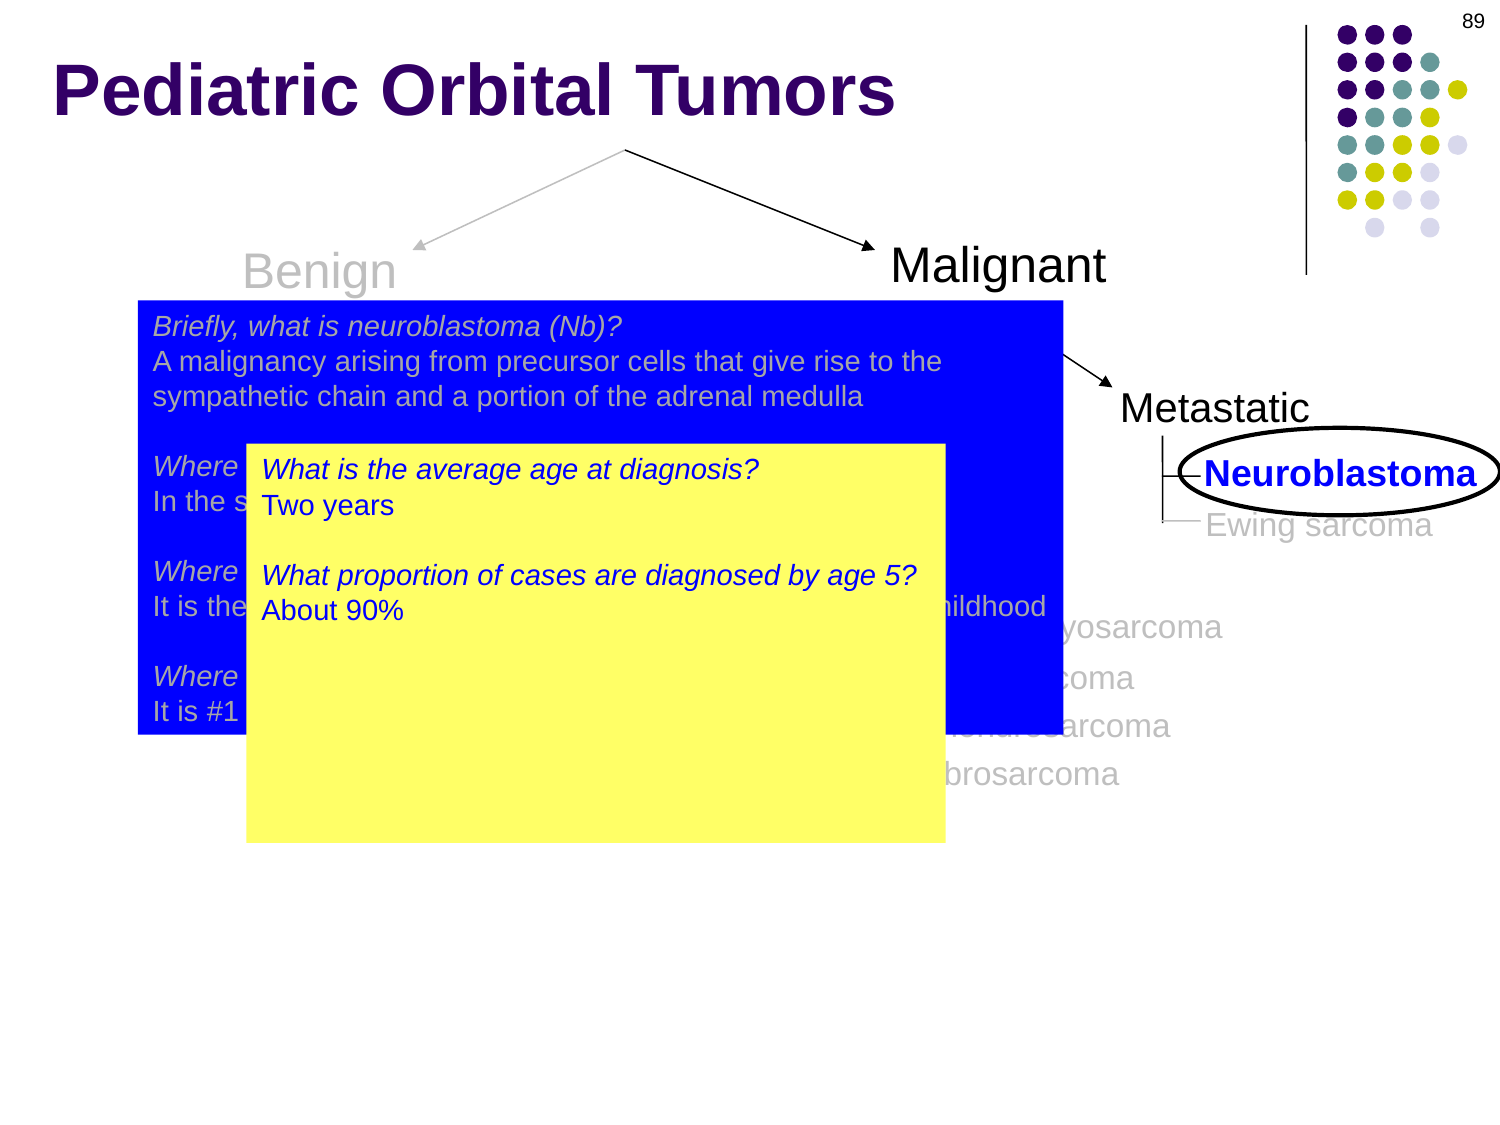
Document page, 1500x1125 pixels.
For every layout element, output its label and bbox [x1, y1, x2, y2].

text_box [137, 149, 1500, 843]
title [37, 20, 1350, 138]
slide_number [1149, 0, 1500, 75]
